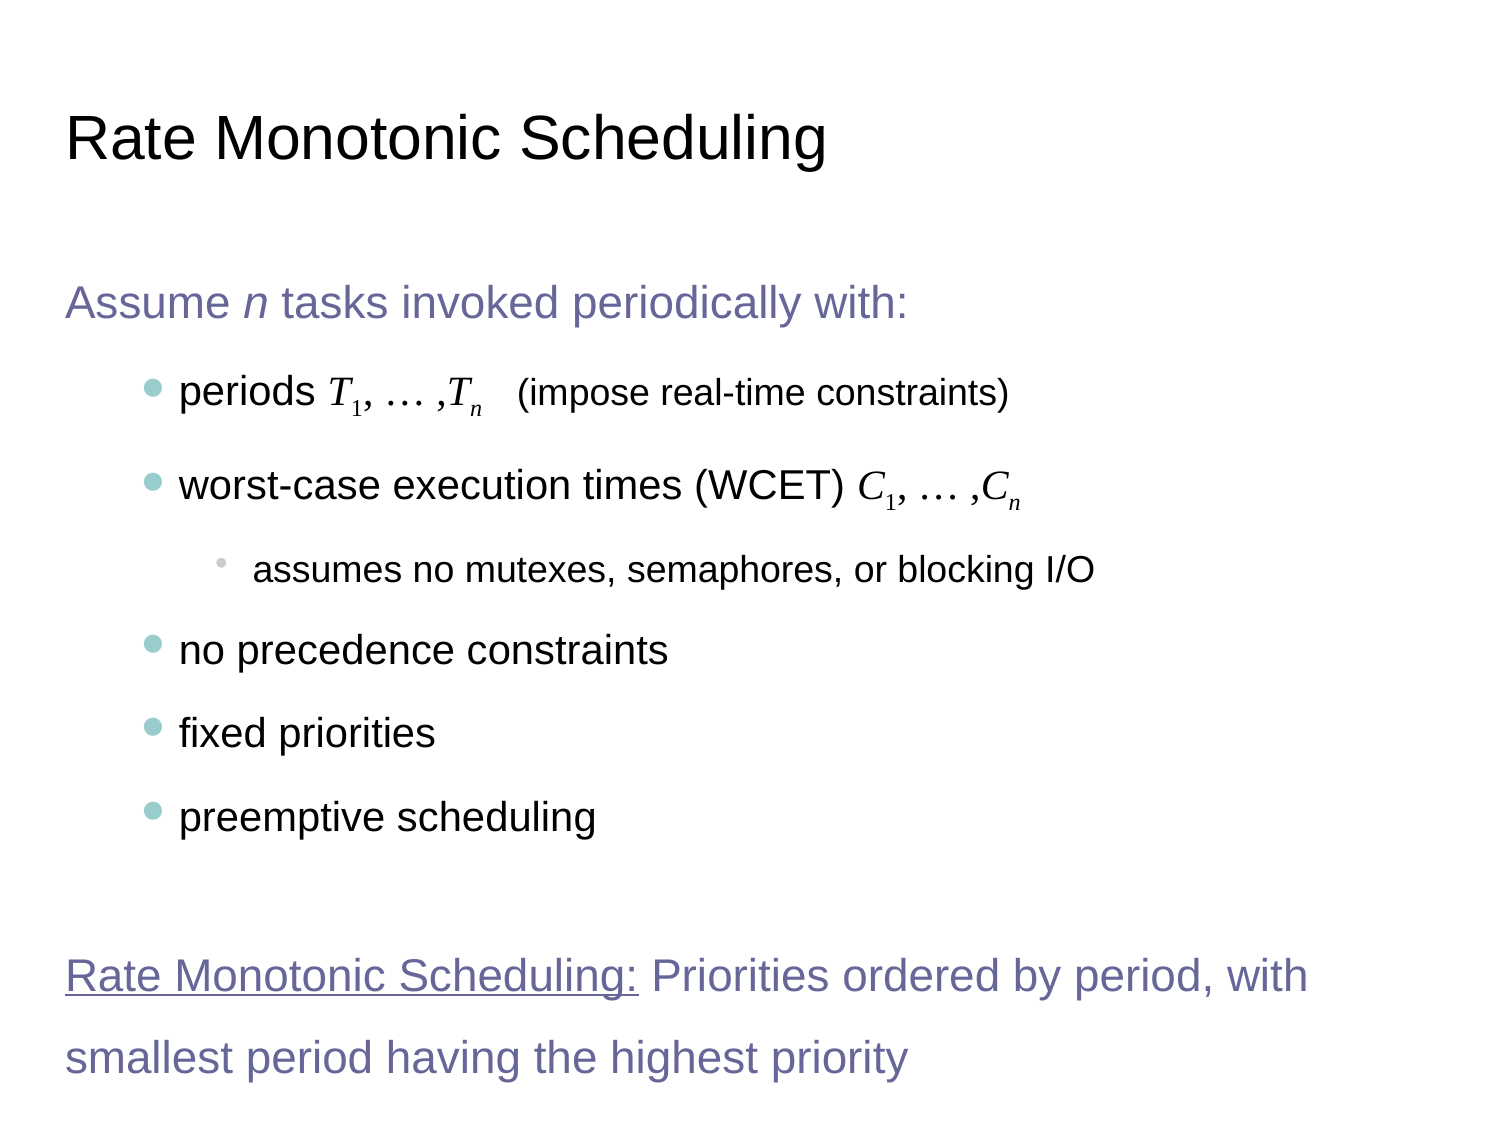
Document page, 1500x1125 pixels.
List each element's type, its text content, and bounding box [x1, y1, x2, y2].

list Assume n tasks invoked periodically with: periods T1, … ,Tn (impose real-time constraints) worst-case execution times (WCET) C1, … ,Cn assumes no mutexes, semaphores, or blocking I/O no precedence constraints fixed priorities preemptive scheduling Rate Monotonic Scheduling: Priorities ordered by period, with smallest period having the highest priority [50, 237, 1463, 1063]
title Rate Monotonic Scheduling [50, 31, 1463, 237]
